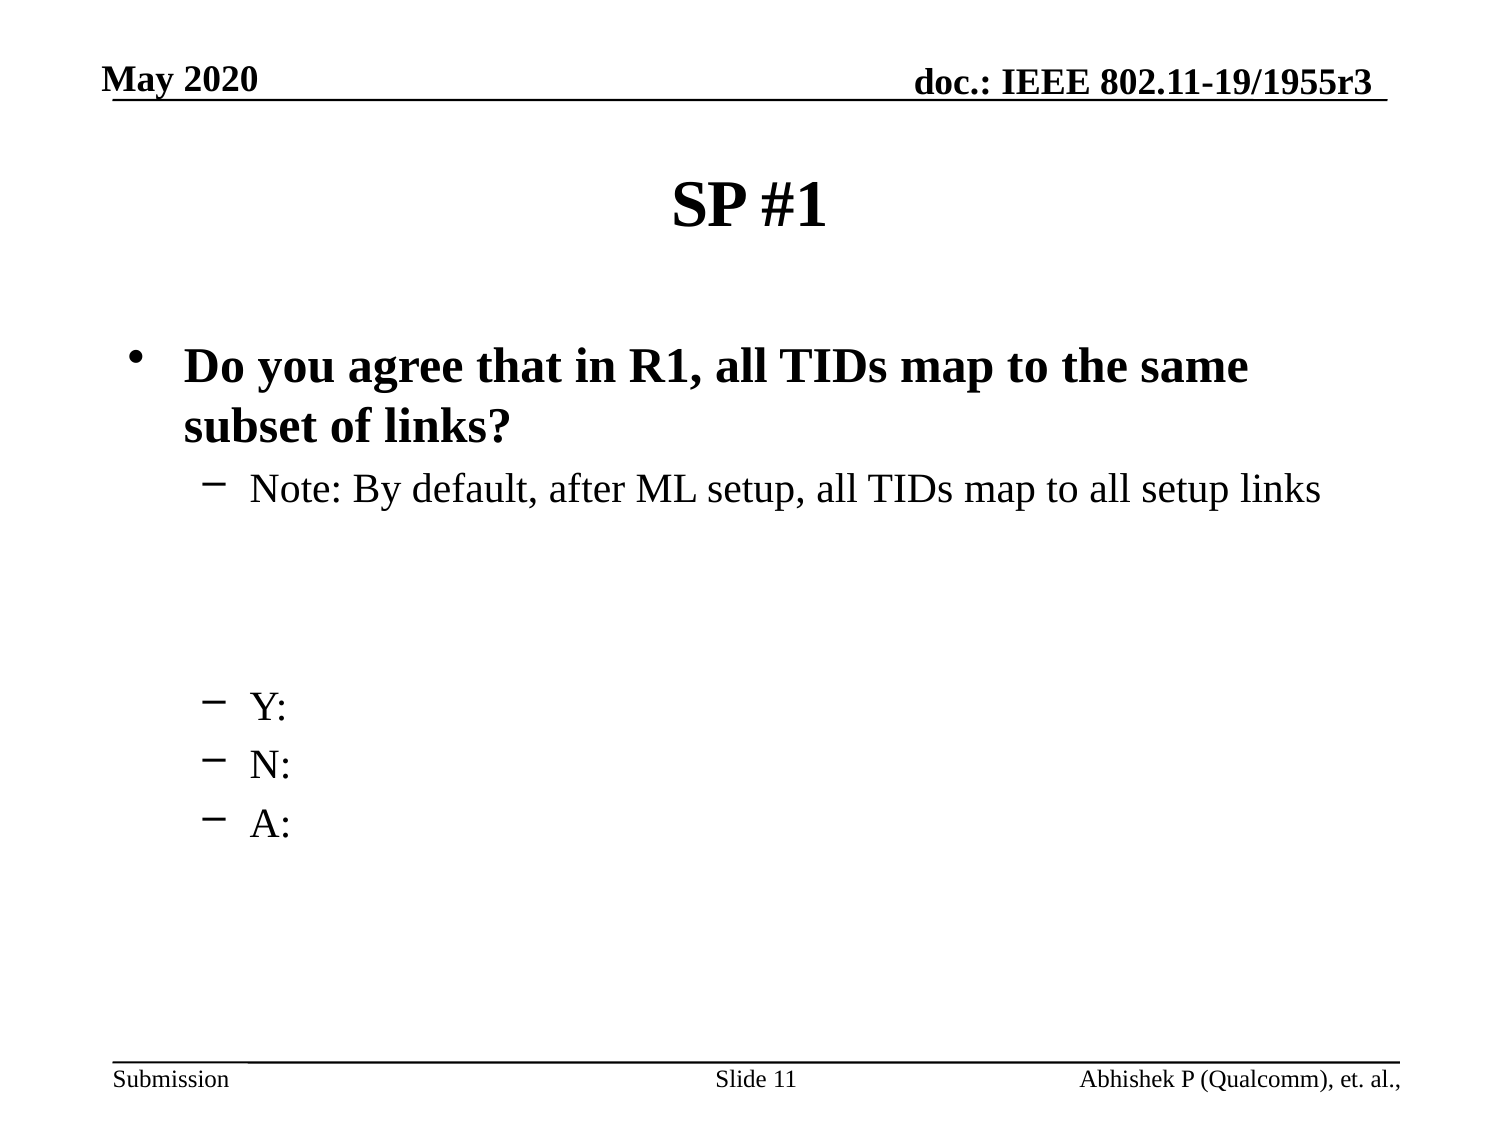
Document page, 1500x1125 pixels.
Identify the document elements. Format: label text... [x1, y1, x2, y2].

title SP #1 [112, 112, 1388, 288]
slide_number Slide 11 [712, 1061, 801, 1093]
list Do you agree that in R1, all TIDs map to the same subset of links? Note: By default, after ML setup, all TIDs map to all setup links Y: N: A: [112, 324, 1402, 1052]
footer Abhishek P (Qualcomm), et. al., [949, 1061, 1402, 1093]
